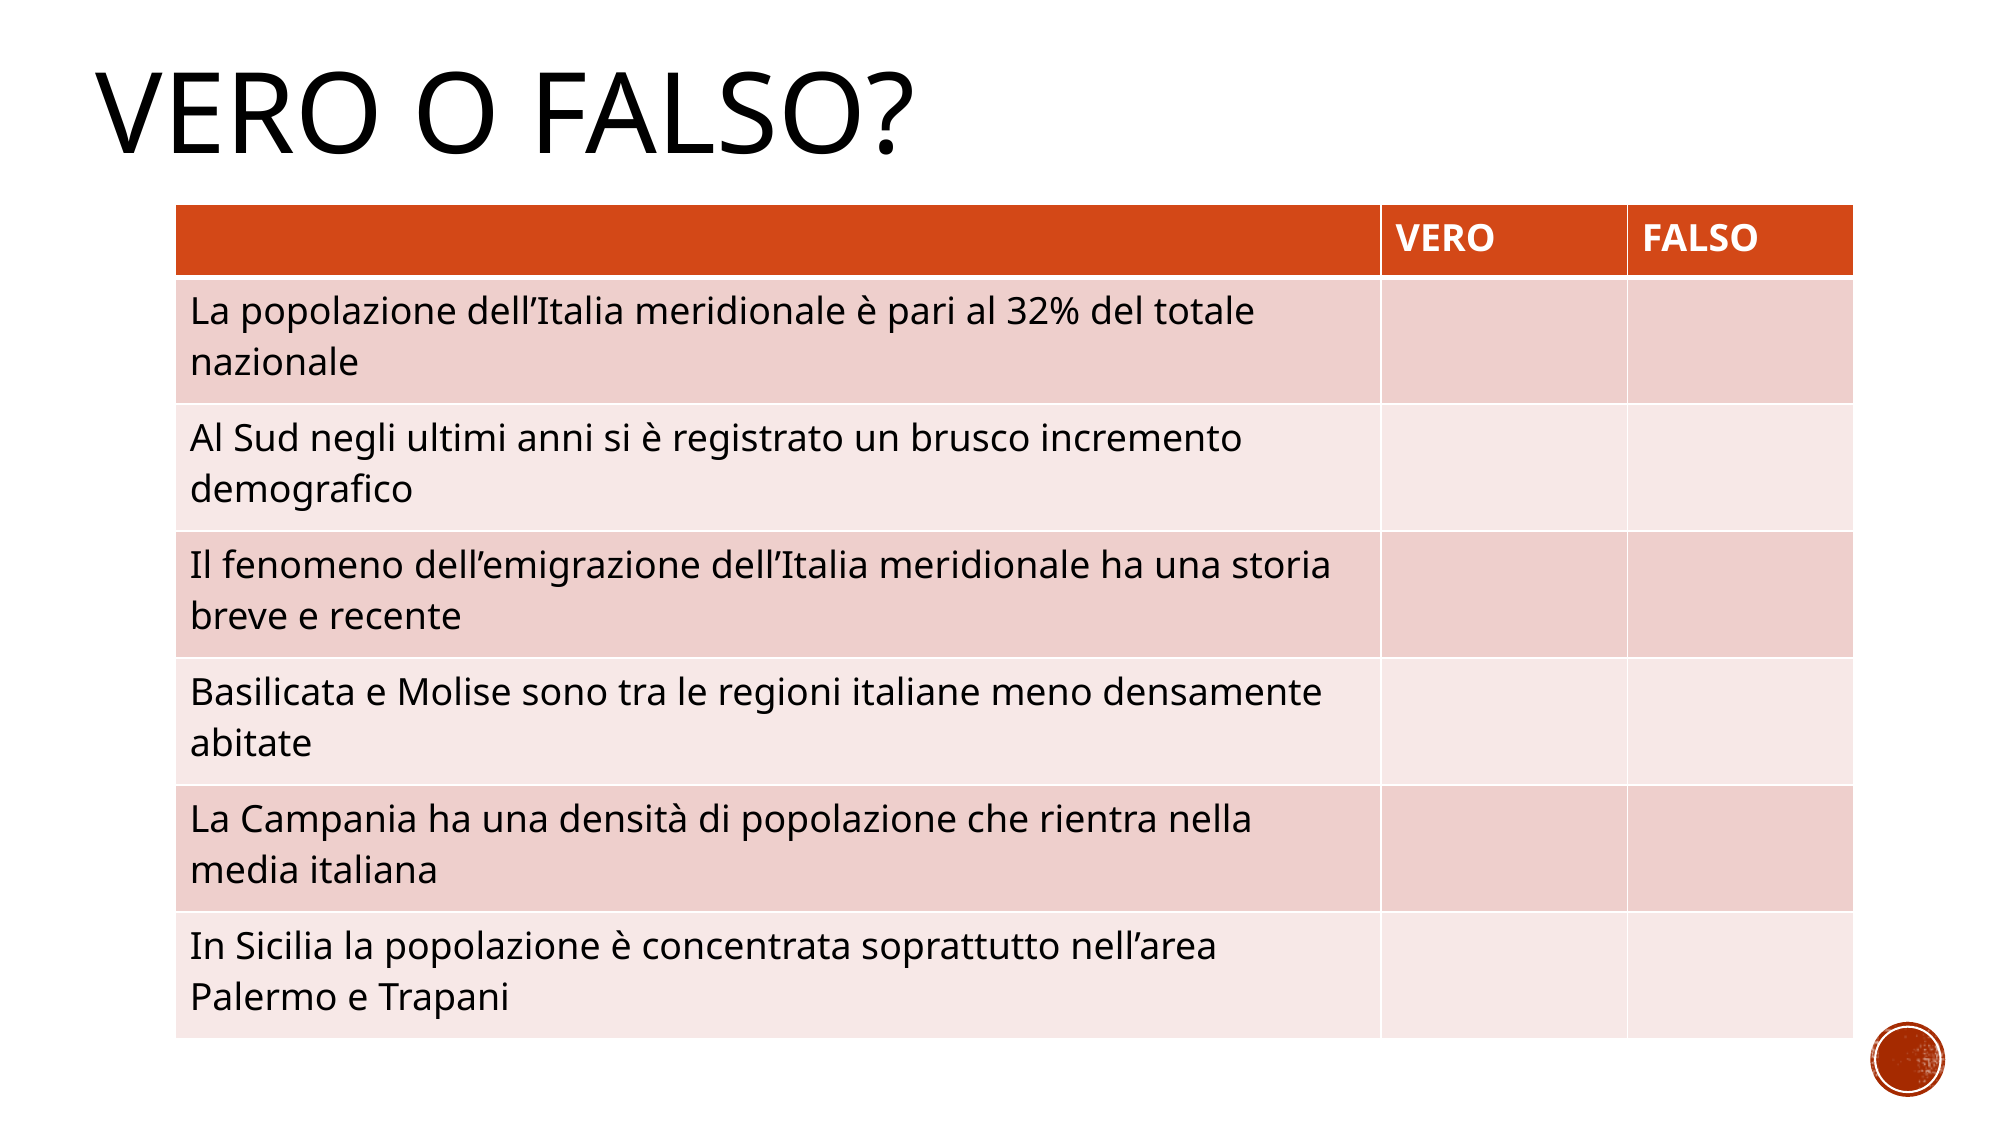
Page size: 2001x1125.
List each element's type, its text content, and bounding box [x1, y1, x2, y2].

table_cell [1628, 913, 1853, 1038]
table_cell [1628, 280, 1853, 403]
table_header FALSO [1628, 205, 1853, 275]
table_cell [1382, 786, 1627, 911]
table_cell [1628, 532, 1853, 657]
table_cell [1628, 659, 1853, 784]
table_cell [1382, 405, 1627, 530]
table_cell [1382, 532, 1627, 657]
table_cell Basilicata e Molise sono tra le regioni italiane meno densamente abitate [176, 659, 1380, 784]
table_cell La Campania ha una densità di popolazione che rientra nella media italiana [176, 786, 1380, 911]
table_cell [1382, 659, 1627, 784]
table_header VERO [1382, 205, 1627, 275]
table_cell Al Sud negli ultimi anni si è registrato un brusco incremento demografico [176, 405, 1380, 530]
table_cell [1628, 405, 1853, 530]
table_cell [1628, 786, 1853, 911]
title Vero o falso? [80, 31, 1467, 204]
table_cell Il fenomeno dell’emigrazione dell’Italia meridionale ha una storia breve e recente [176, 532, 1380, 657]
table_cell In Sicilia la popolazione è concentrata soprattutto nell’area Palermo e Trapani [176, 913, 1380, 1038]
table_cell La popolazione dell’Italia meridionale è pari al 32% del totale nazionale [176, 280, 1380, 403]
table_cell [1382, 280, 1627, 403]
table_header [176, 205, 1380, 275]
table_cell [1382, 913, 1627, 1038]
